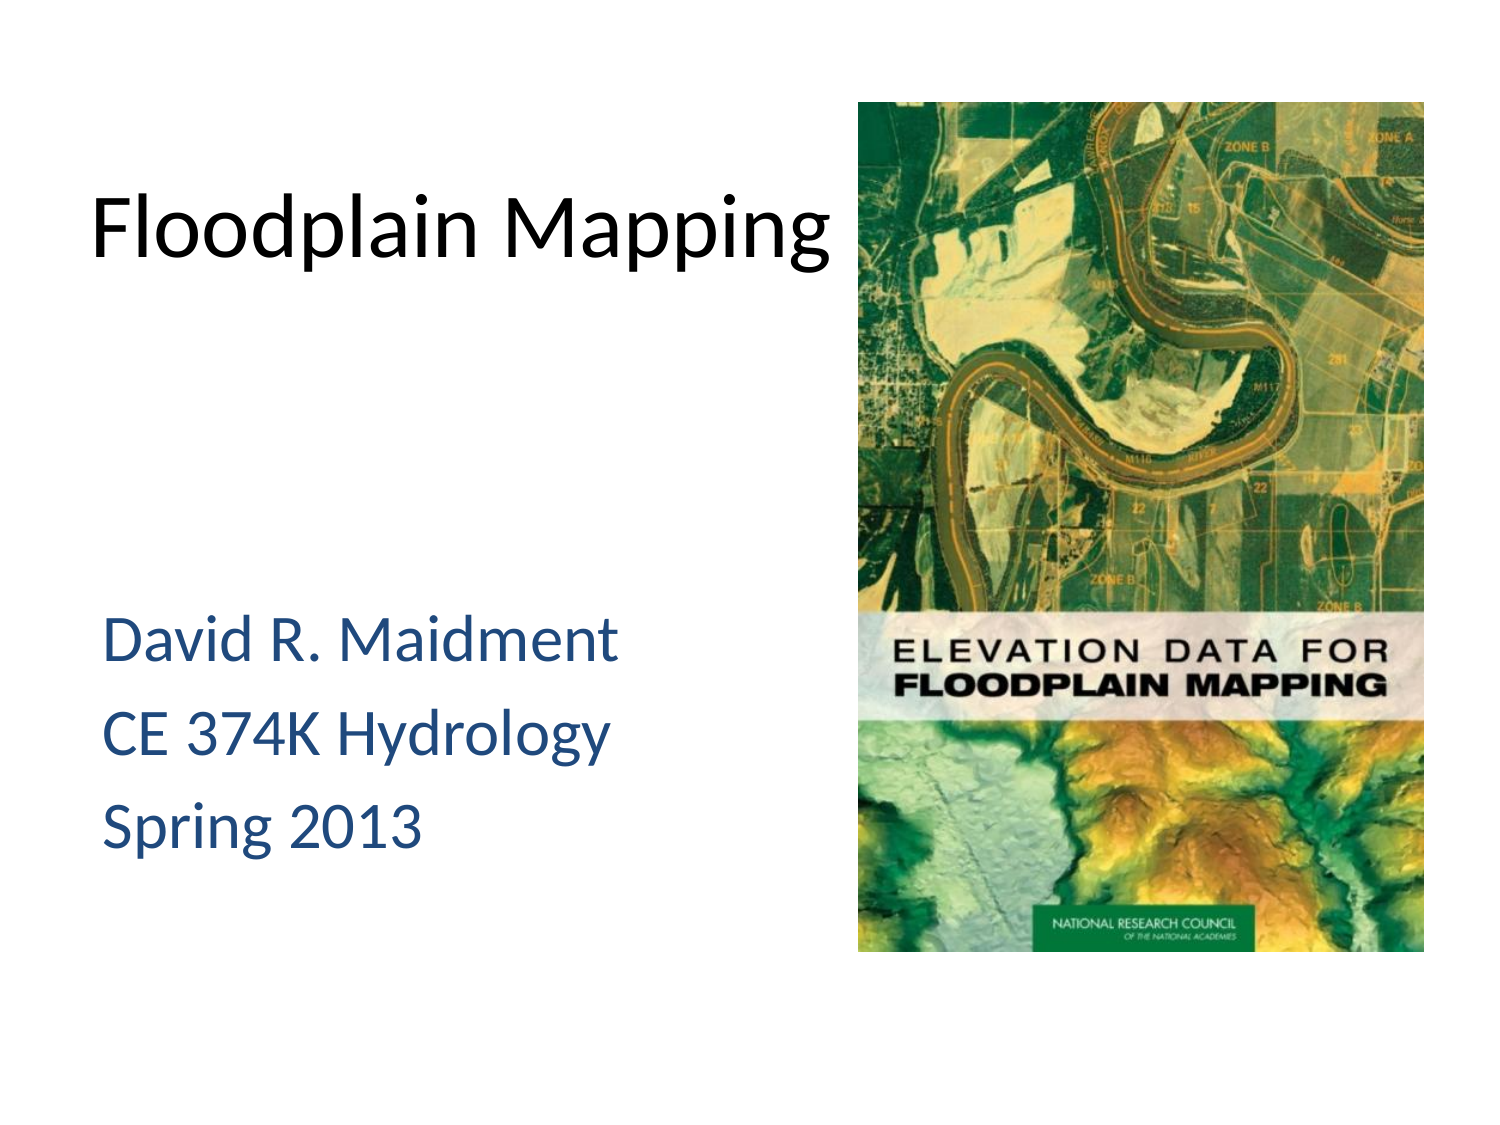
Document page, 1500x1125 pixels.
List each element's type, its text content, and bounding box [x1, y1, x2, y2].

picture [858, 101, 1425, 953]
subtitle David R. Maidment CE 374K Hydrology Spring 2013 [87, 587, 763, 875]
title Floodplain Mapping [75, 99, 875, 342]
